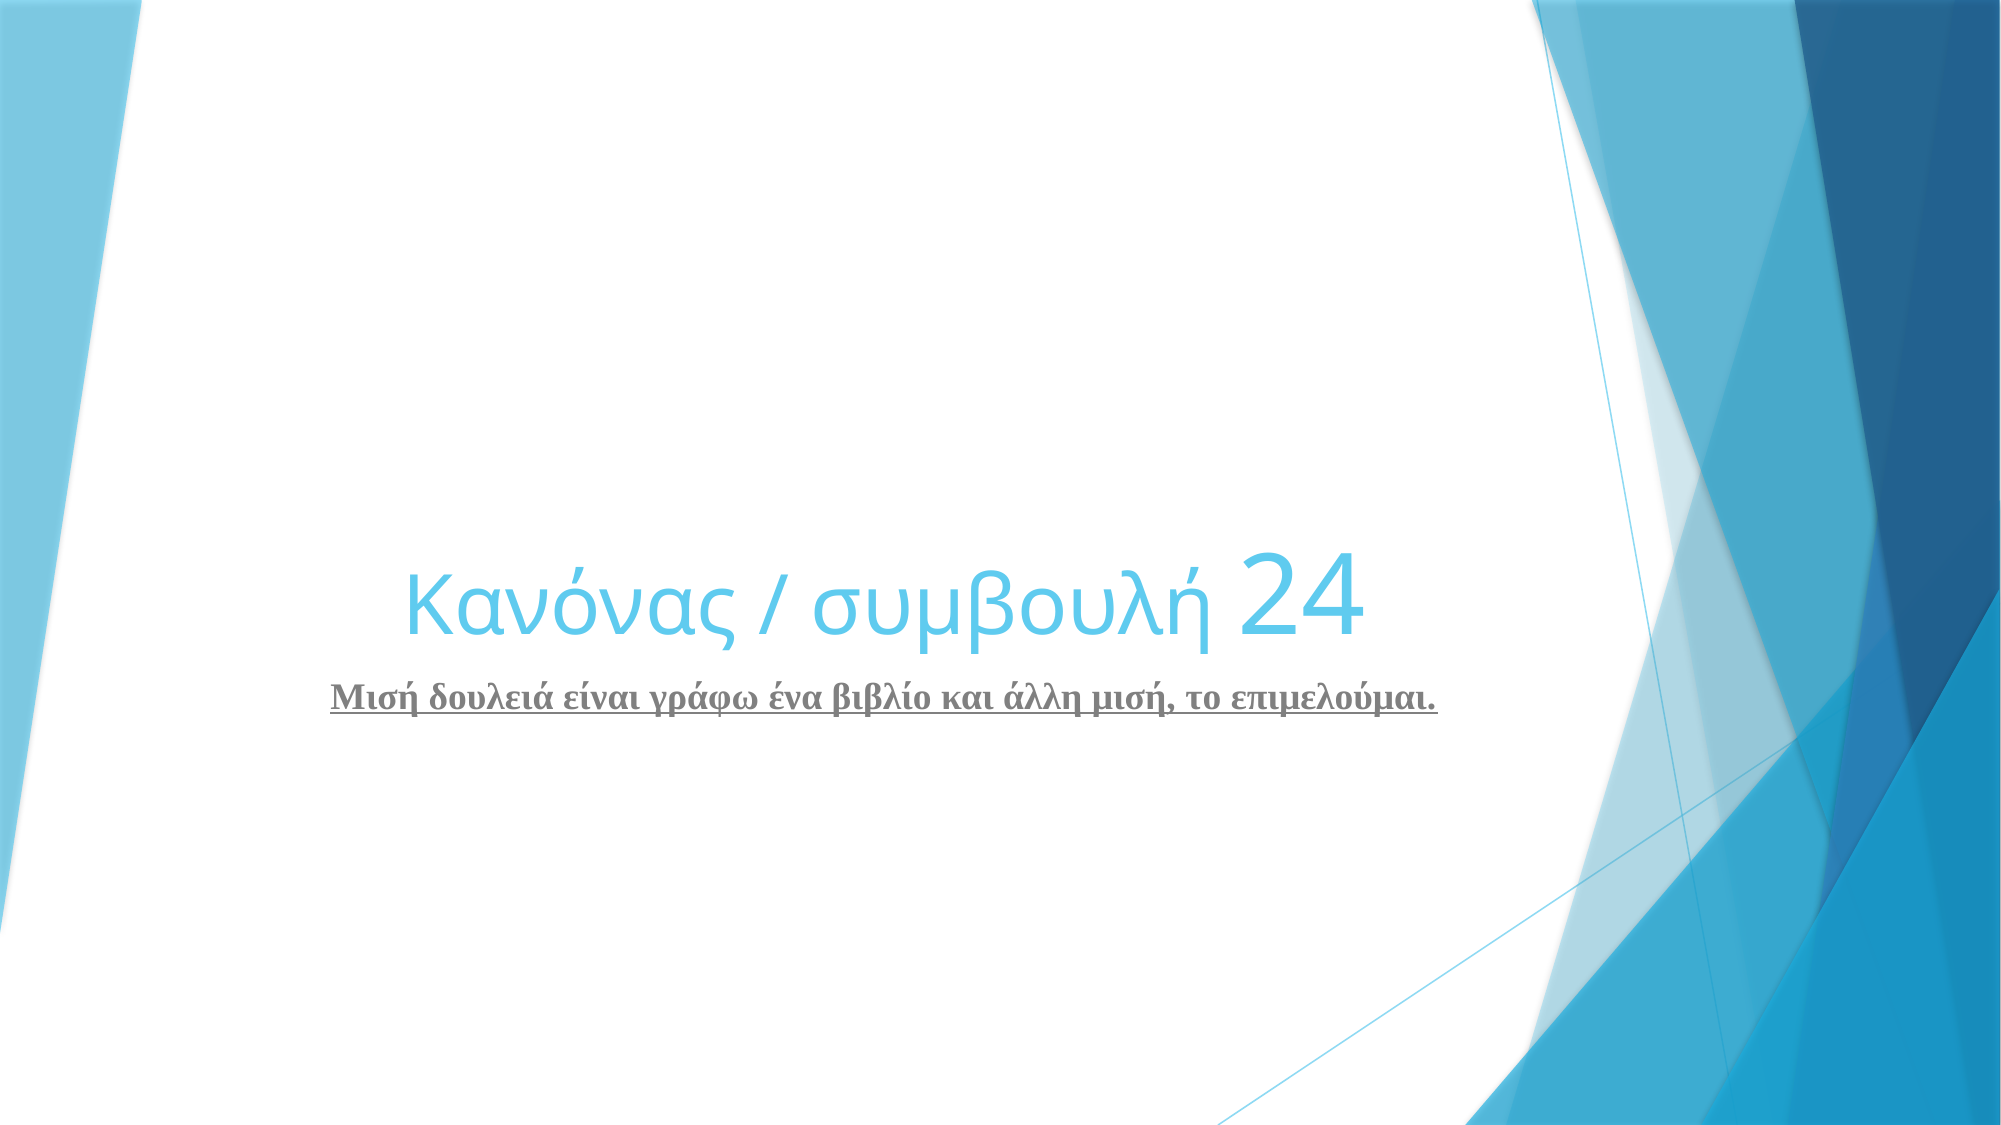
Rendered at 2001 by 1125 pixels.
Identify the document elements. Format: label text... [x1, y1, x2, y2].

subtitle Μισή δουλειά είναι γράφω ένα βιβλίο και άλλη μισή, το επιμελούμαι. [247, 664, 1522, 845]
title Κανόνας / συμβουλή 24 [247, 394, 1522, 664]
